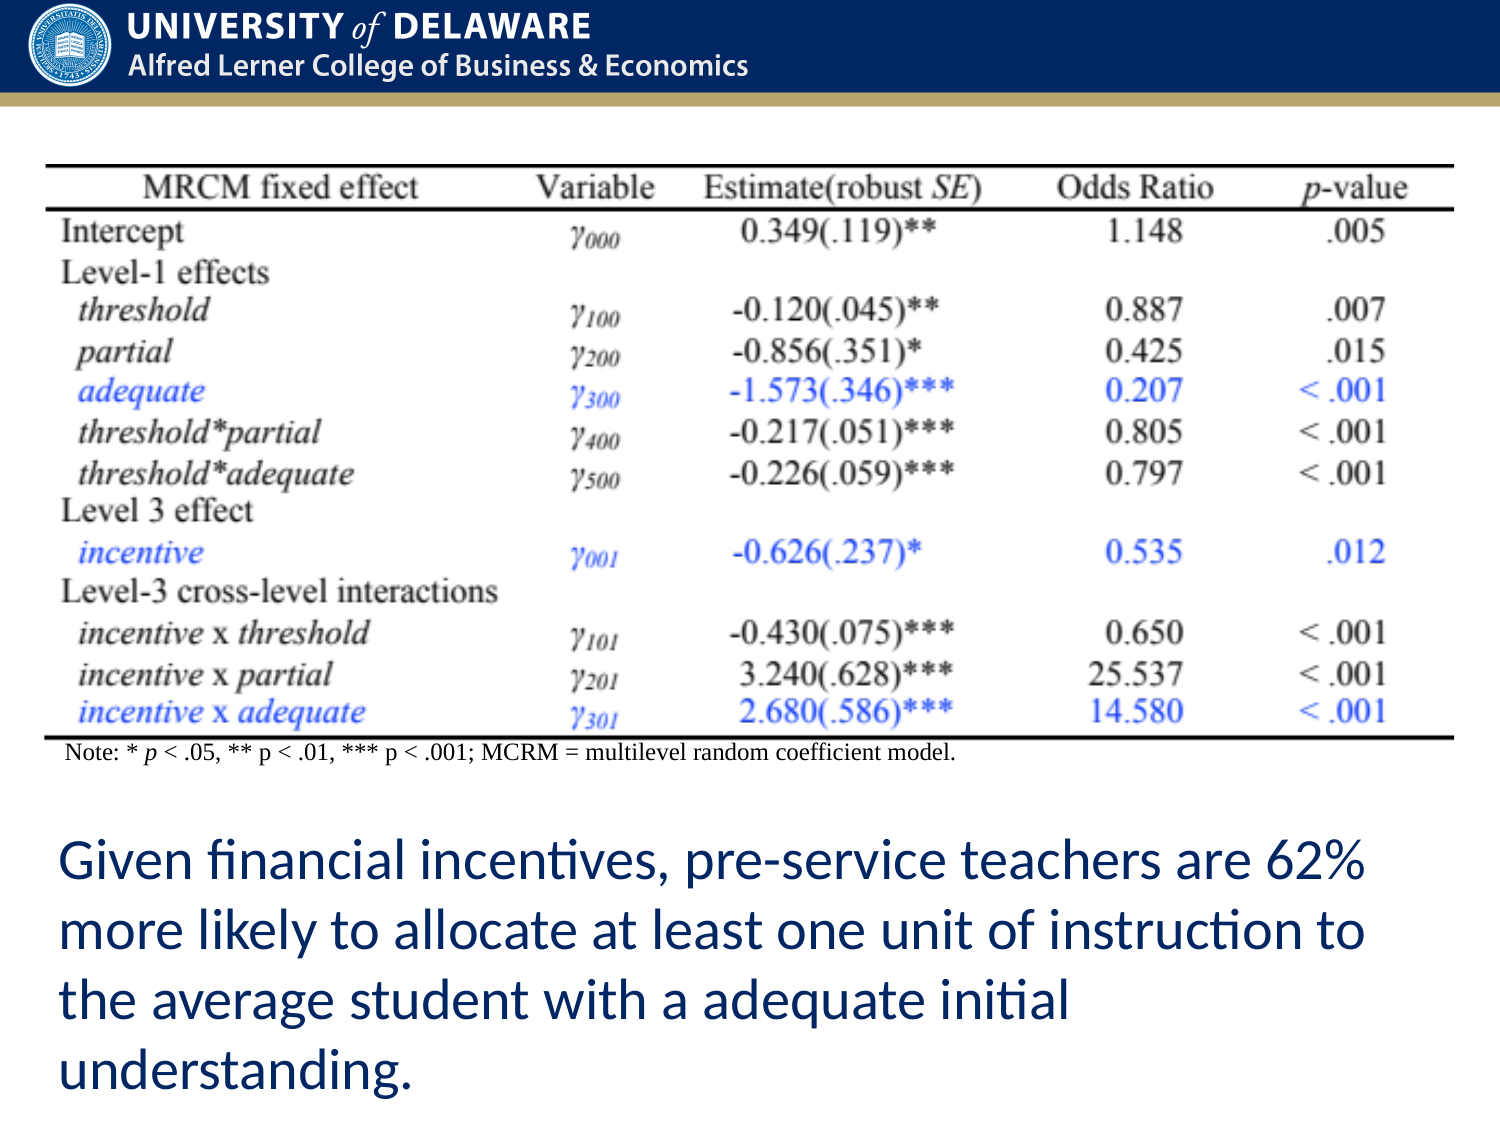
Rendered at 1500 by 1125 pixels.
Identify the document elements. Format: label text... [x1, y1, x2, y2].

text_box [43, 164, 1455, 816]
text_box Given financial incentives, pre-service teachers are 62% more likely to allocate at least one unit of instruction to the average student with a adequate initial understanding. [44, 821, 1455, 1109]
picture [0, 0, 1500, 1125]
